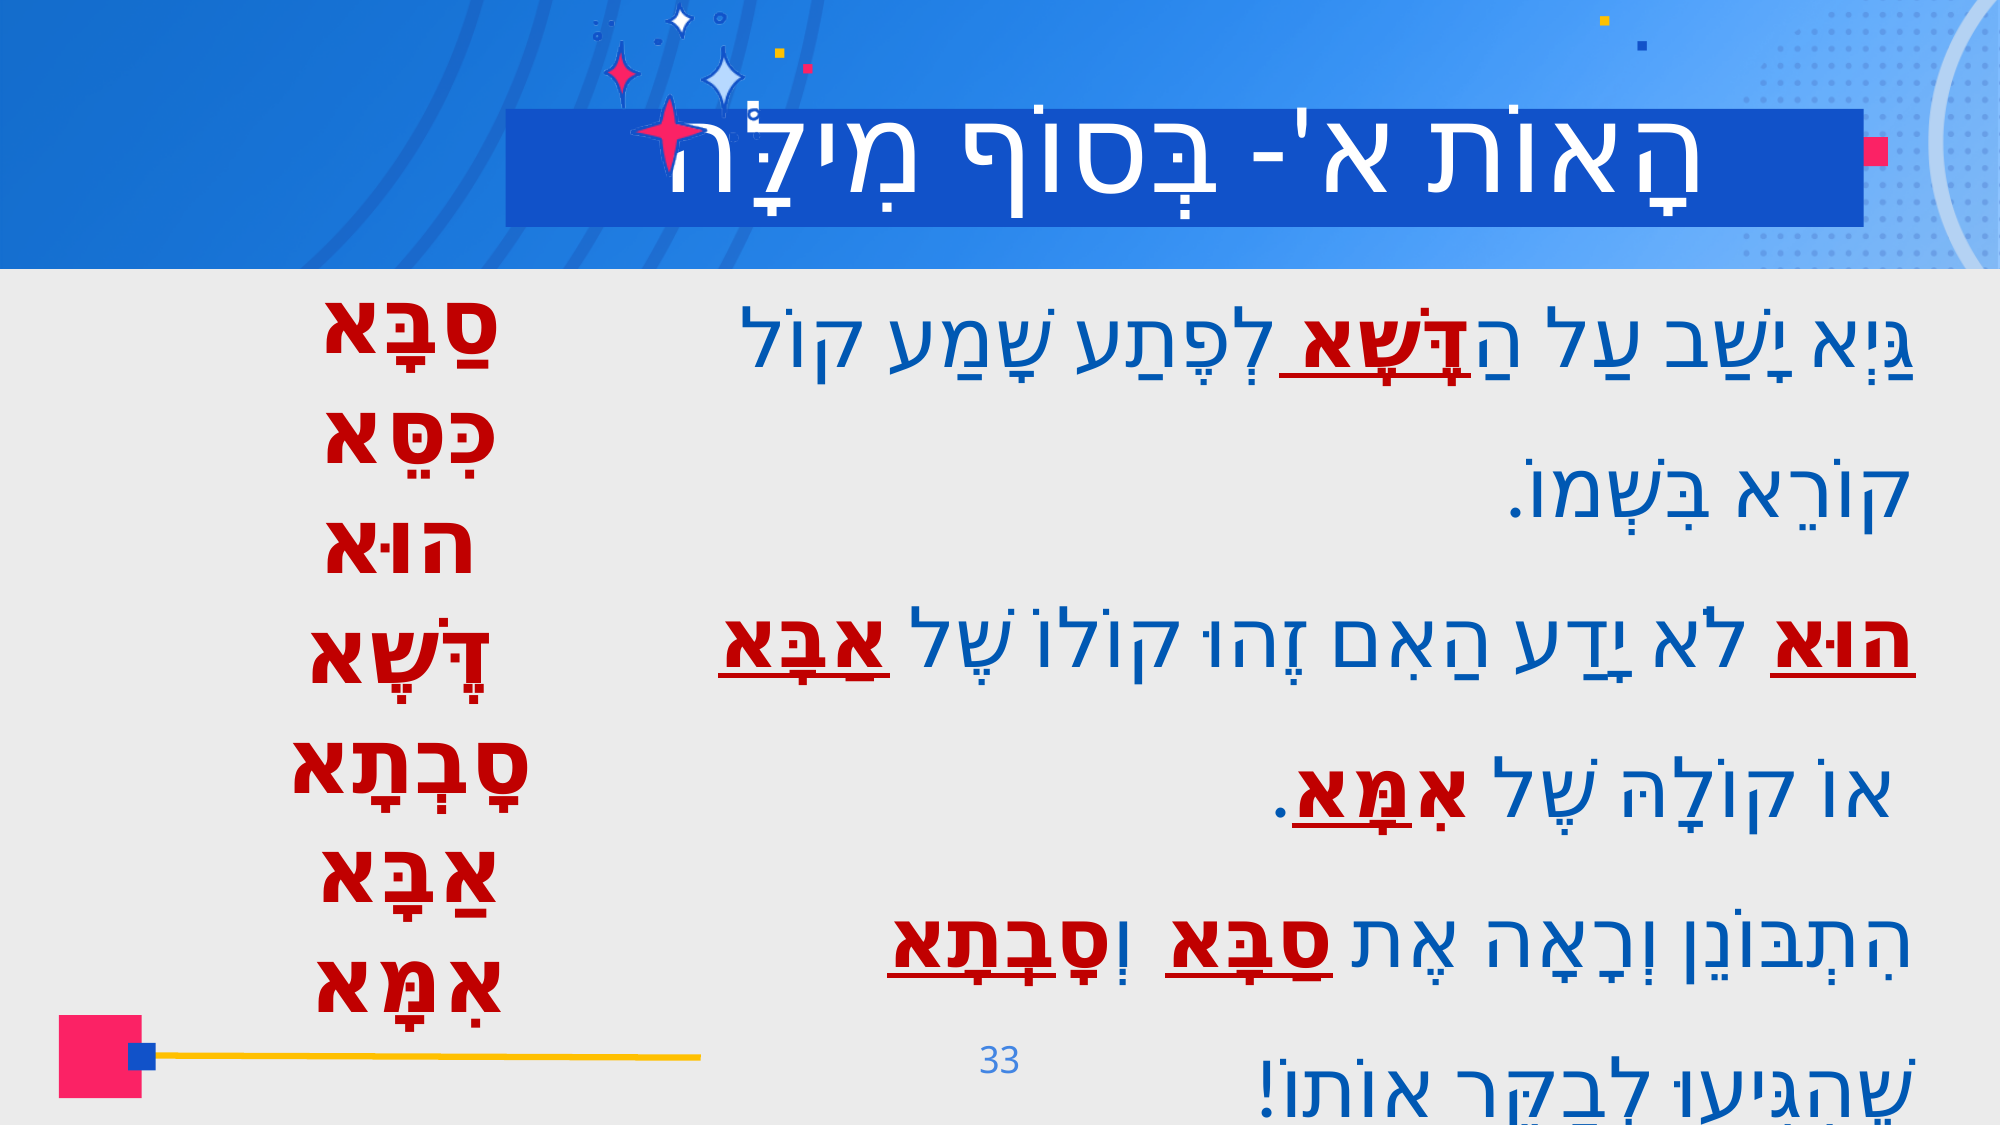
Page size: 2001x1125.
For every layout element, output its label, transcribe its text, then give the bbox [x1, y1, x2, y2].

text_box סַבָּא כִּסֵּא הוּא דֶּשֶׁא סָבְתָא אַבָּא אִמָּא [225, 254, 593, 1039]
text_box גַּיְא יָשַׁב עַל הַדֶּשֶׁא לְפֶתַע שָׁמַע קוֹל קוֹרֵא בִּשְׁמוֹ. הוּא לֹא יָדַע הַאִם זֶהוּ קוֹלוֹ שֶׁל אַבָּא אוֹ קוֹלָהּ שֶׁל אִמָּא. הִתְבּוֹנֵן וְרָאָה אֶת סַבָּא וְסָבְתָא שֶׁהִגִּיעוּ לְבַקֵּר אוֹתוֹ! [593, 226, 1931, 1125]
picture [0, 0, 2000, 269]
title הָאוֹת א'- בְּסוֹף מִילָּה [505, 108, 1864, 227]
